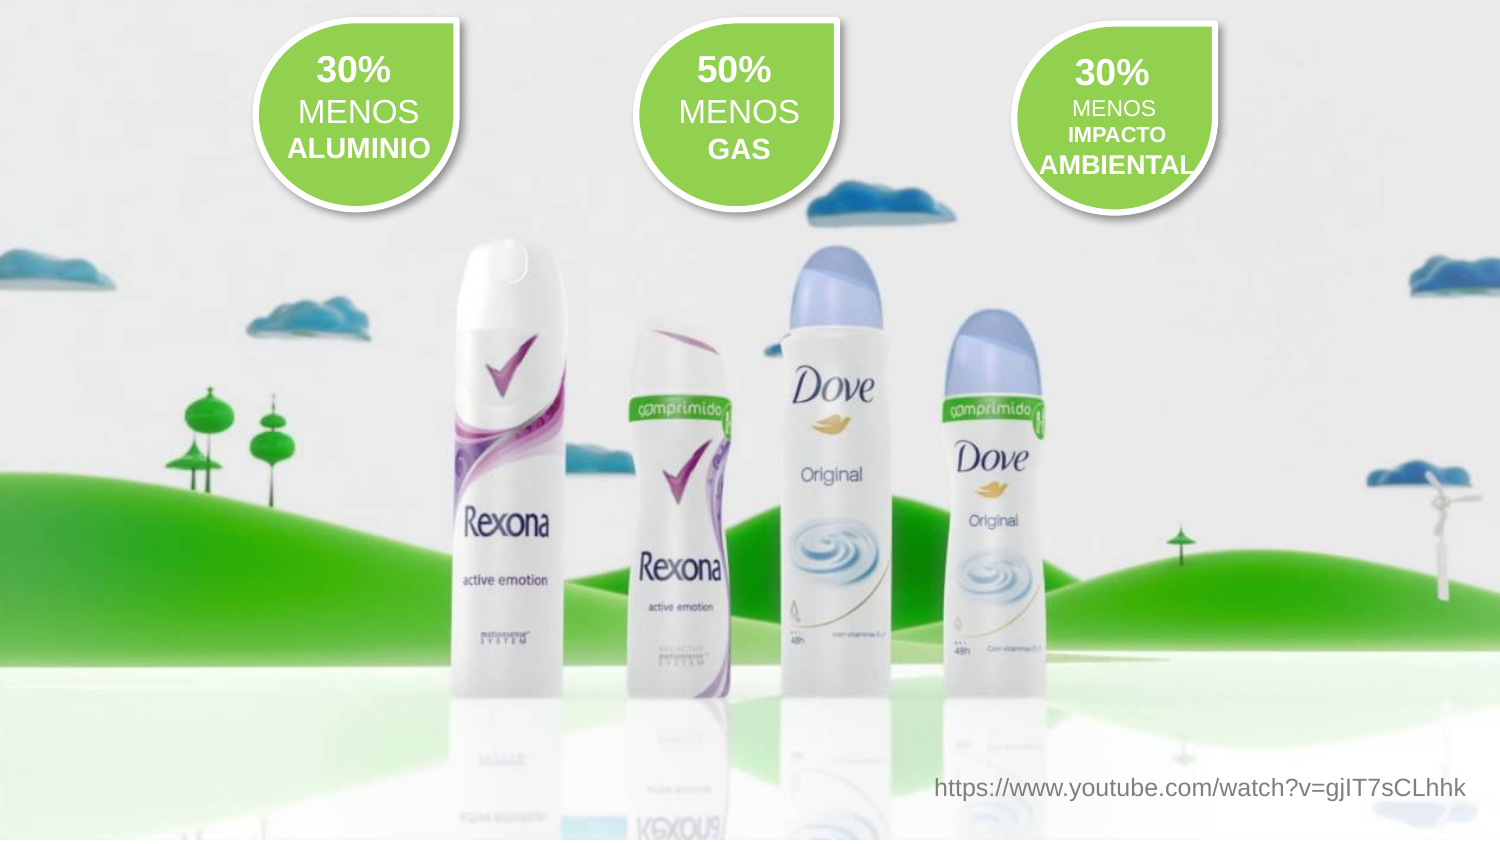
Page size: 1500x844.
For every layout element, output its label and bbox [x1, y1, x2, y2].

text_box [253, 19, 465, 210]
text_box [1000, 23, 1235, 213]
text_box [634, 20, 845, 210]
picture [0, 0, 1500, 840]
